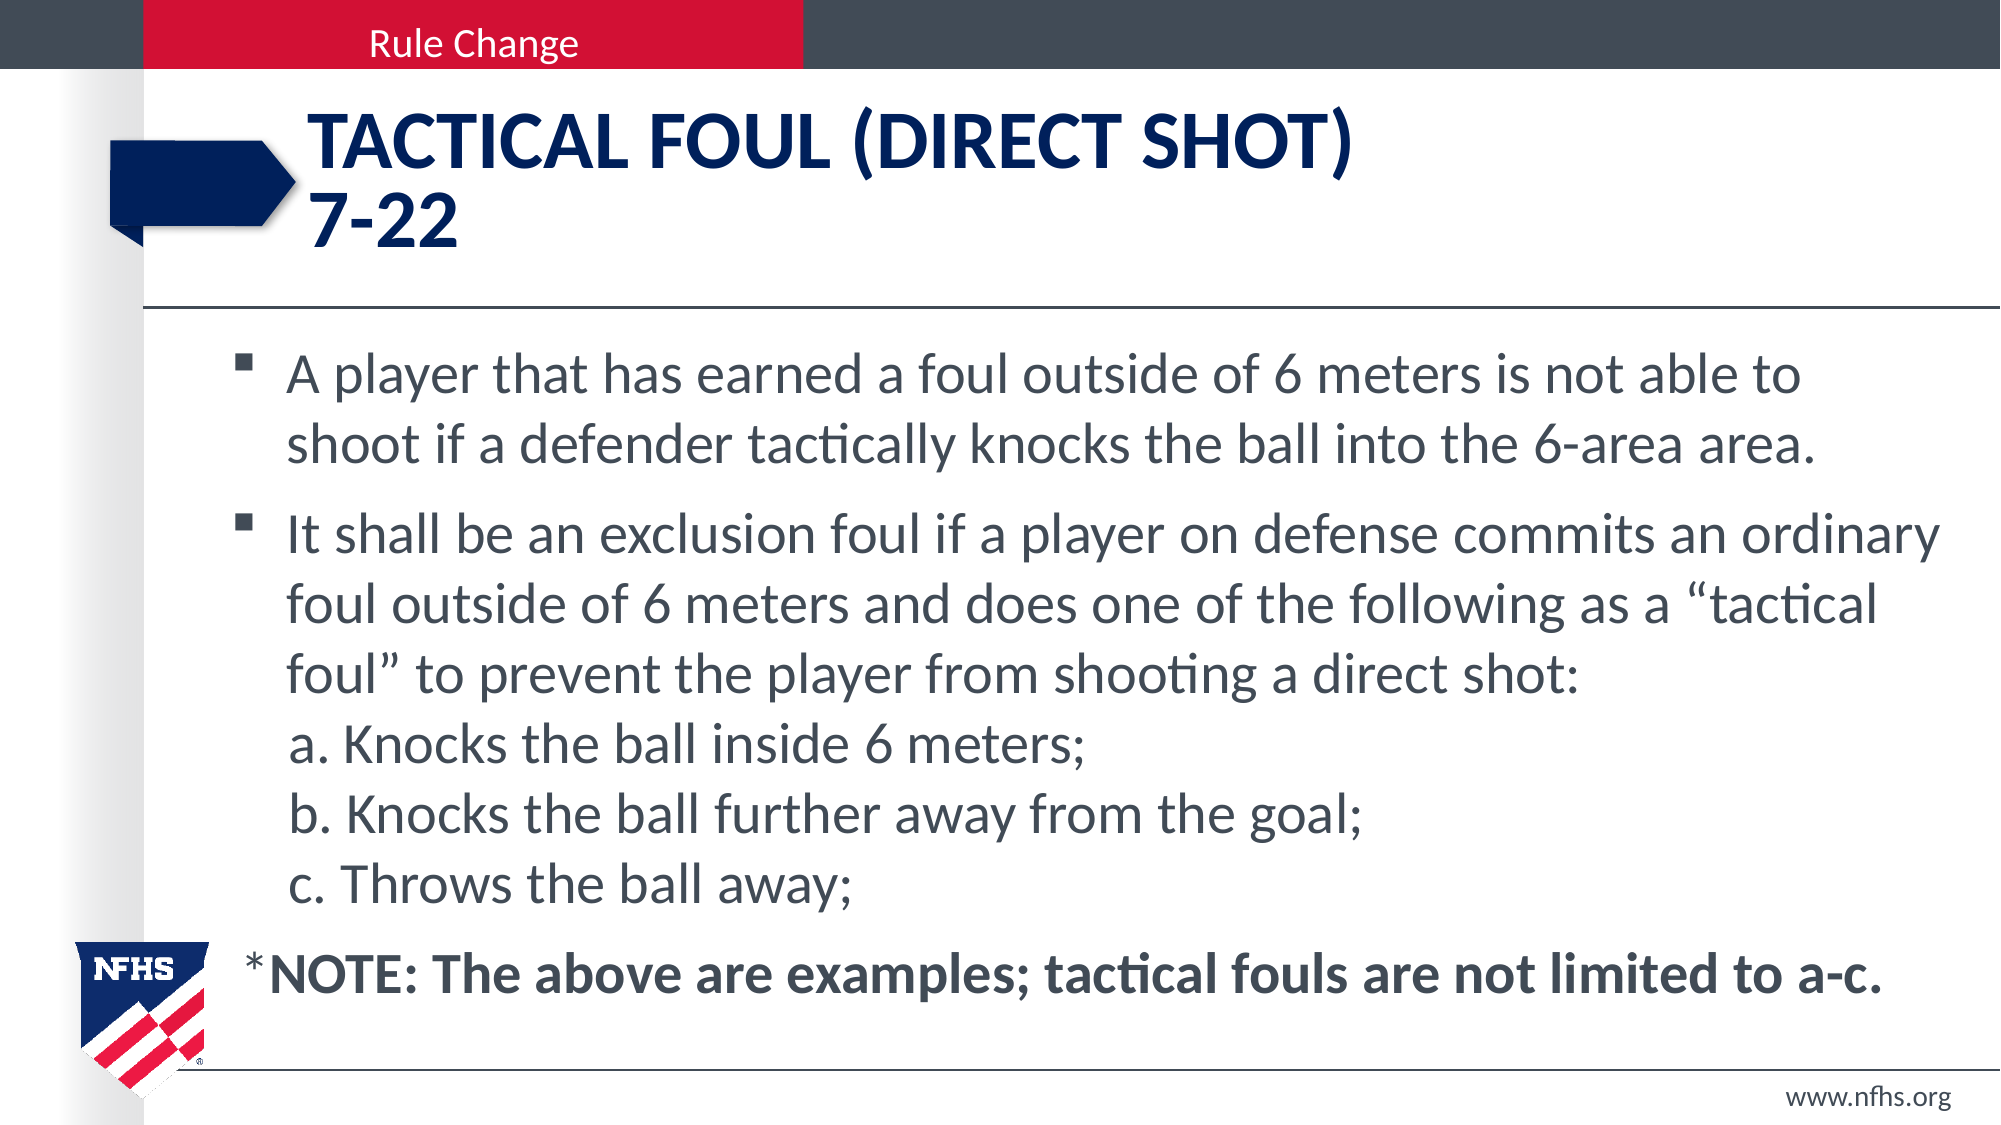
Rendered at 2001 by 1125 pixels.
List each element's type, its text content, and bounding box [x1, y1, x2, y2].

footer www.nfhs.org [1639, 1070, 1967, 1119]
title Tactical Foul (Direct Shot) 7-22 [292, 85, 1964, 285]
list A player that has earned a foul outside of 6 meters is not able to shoot if a defender tactically knocks the ball into the 6-area area. It shall be an exclusion foul if a player on defense commits an ordinary foul outside of 6 meters and does one of the following as a “tactical foul” to prevent the player from shooting a direct shot: a. Knocks the ball inside 6 meters; b. Knocks the ball further away from the goal; c. Throws the ball away; *NOTE: The above are examples; tactical fouls are not limited to a-c. [215, 327, 1964, 1040]
picture [75, 942, 209, 1099]
